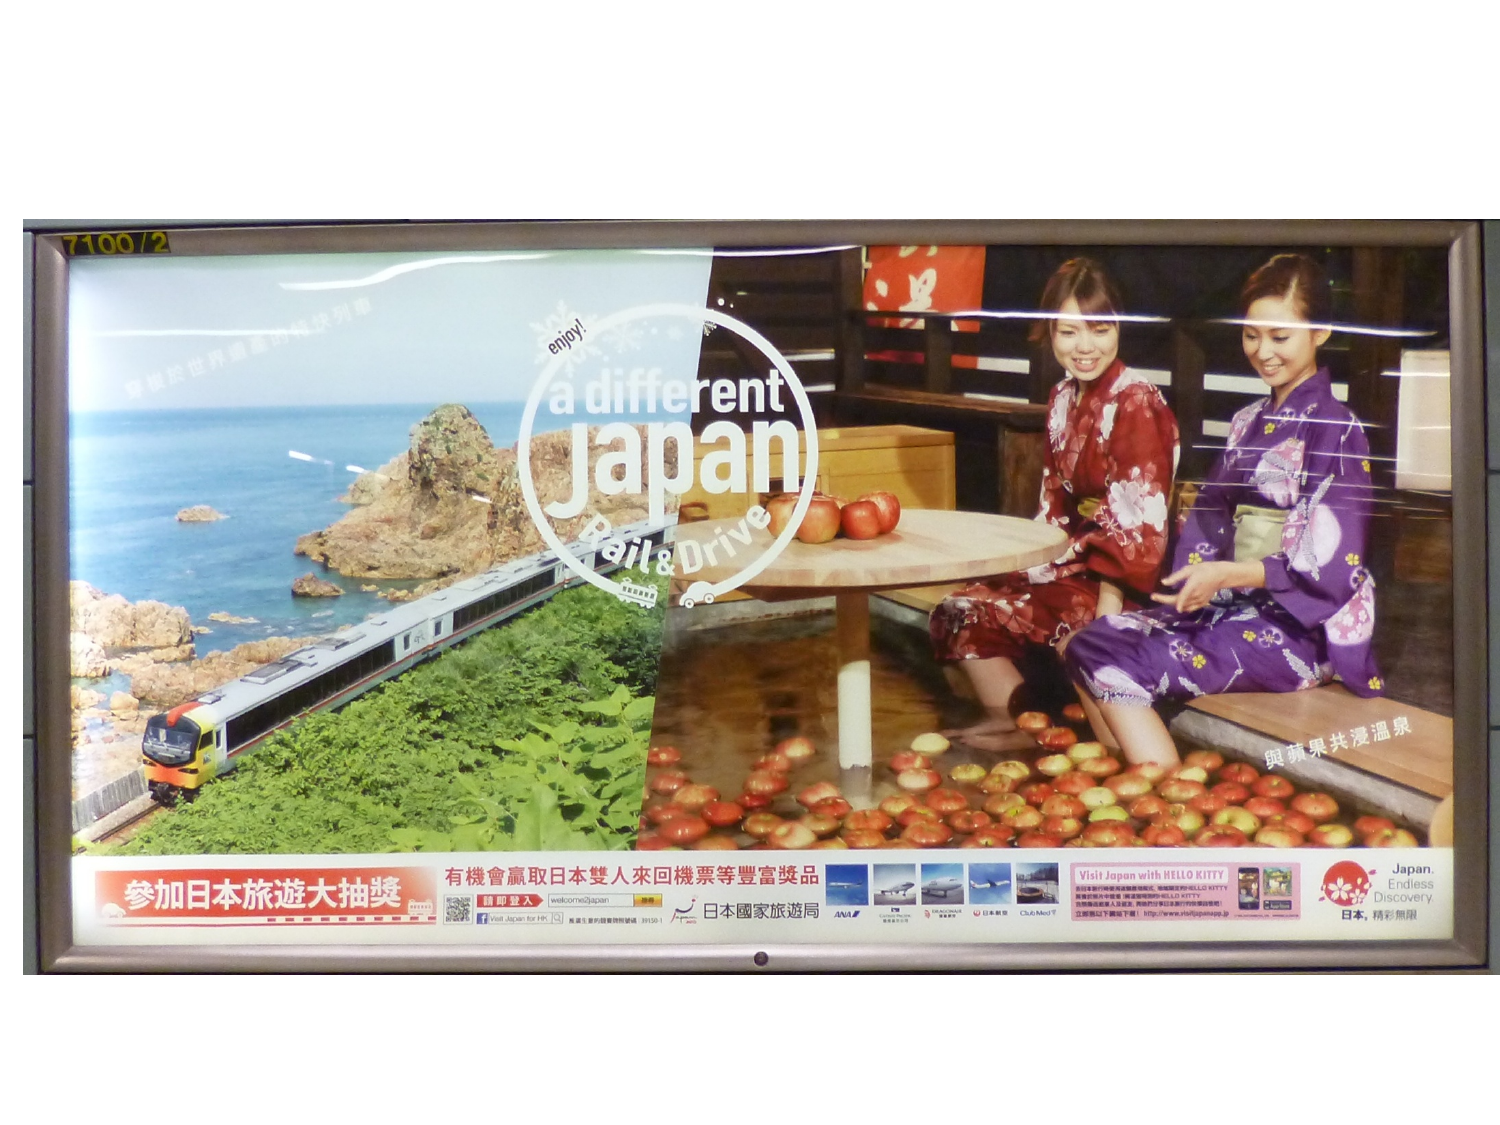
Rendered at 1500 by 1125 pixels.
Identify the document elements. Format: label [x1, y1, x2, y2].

picture [23, 219, 1500, 975]
